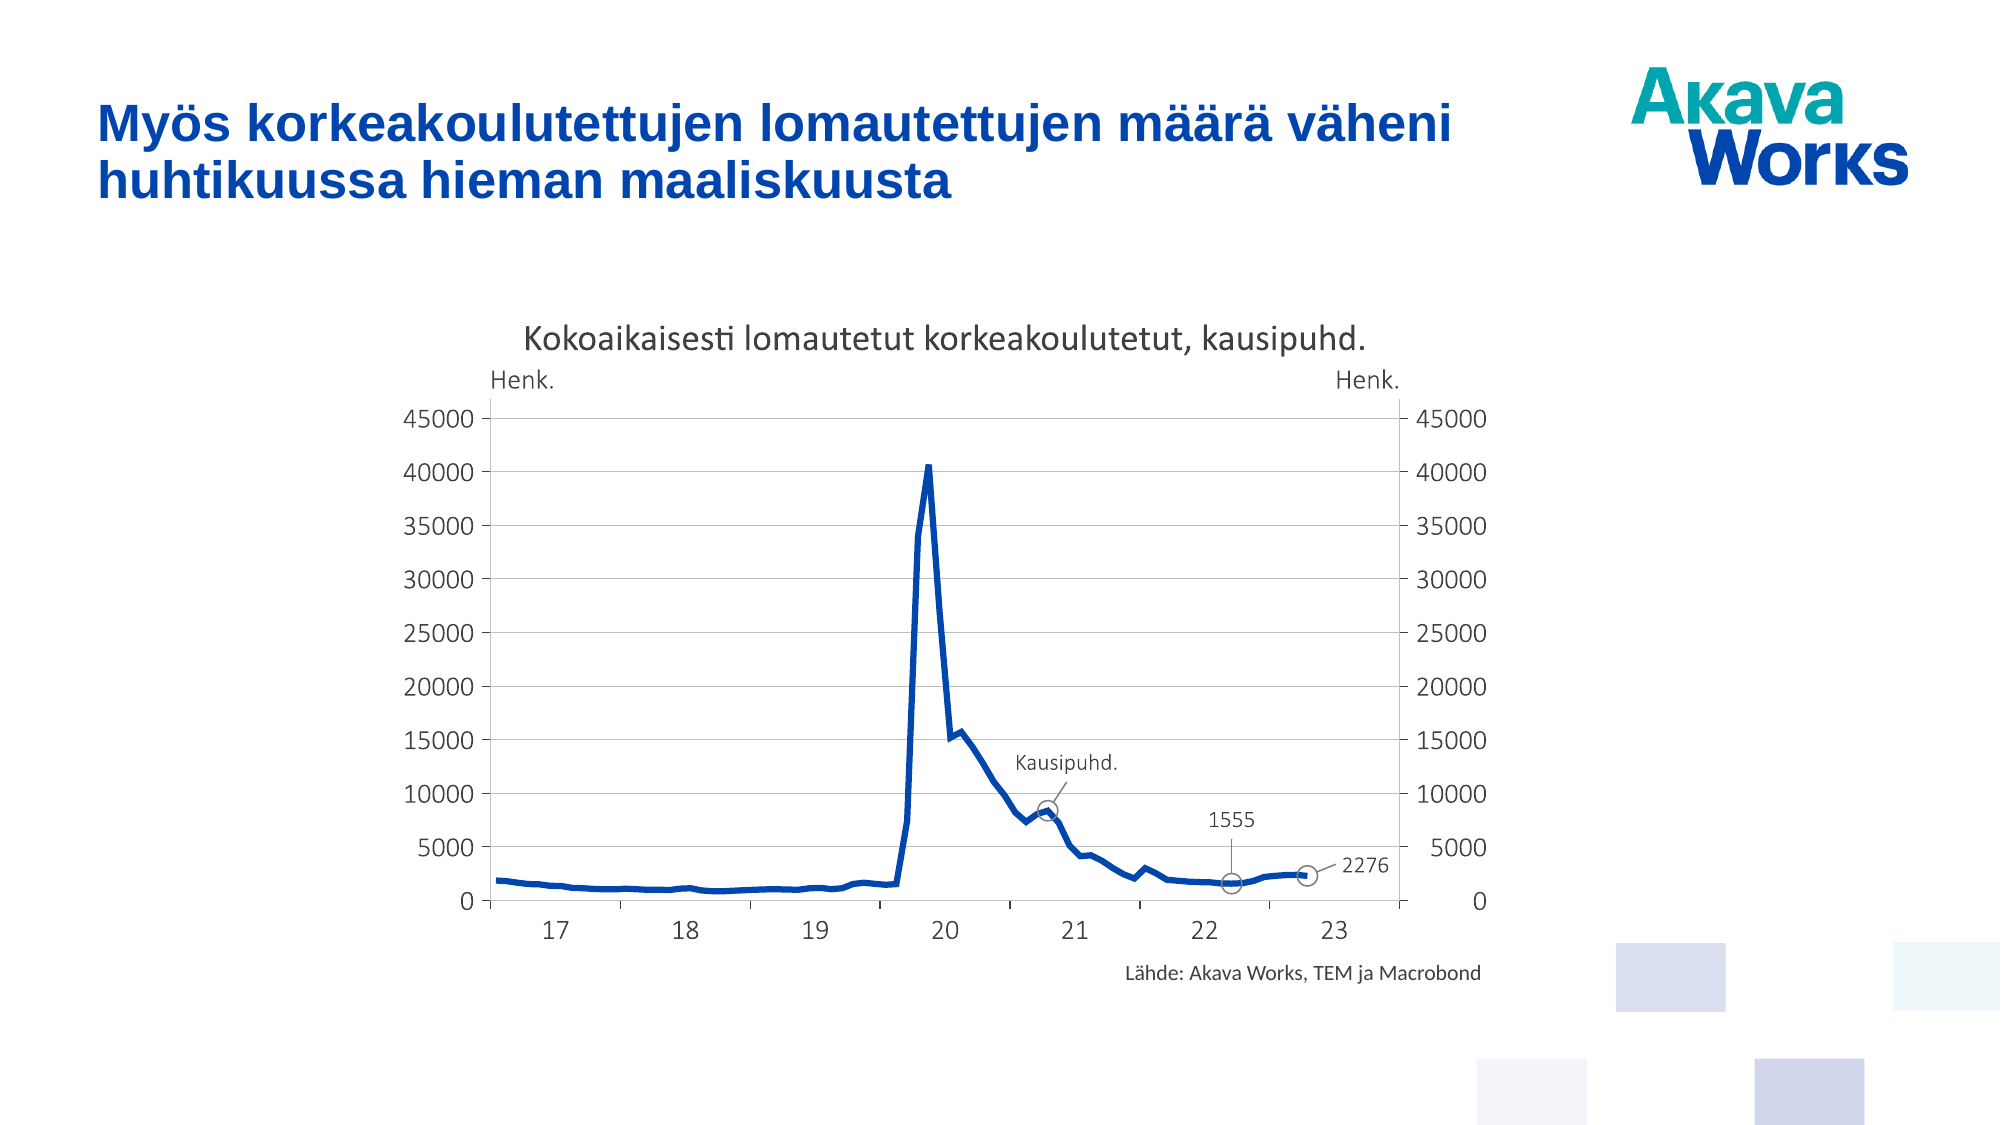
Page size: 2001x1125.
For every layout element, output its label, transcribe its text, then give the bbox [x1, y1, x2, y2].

picture [232, 55, 2000, 1125]
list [390, 301, 1500, 1003]
title Myös korkeakoulutettujen lomautettujen määrä väheni huhtikuussa hieman maaliskuusta [82, 89, 1808, 218]
